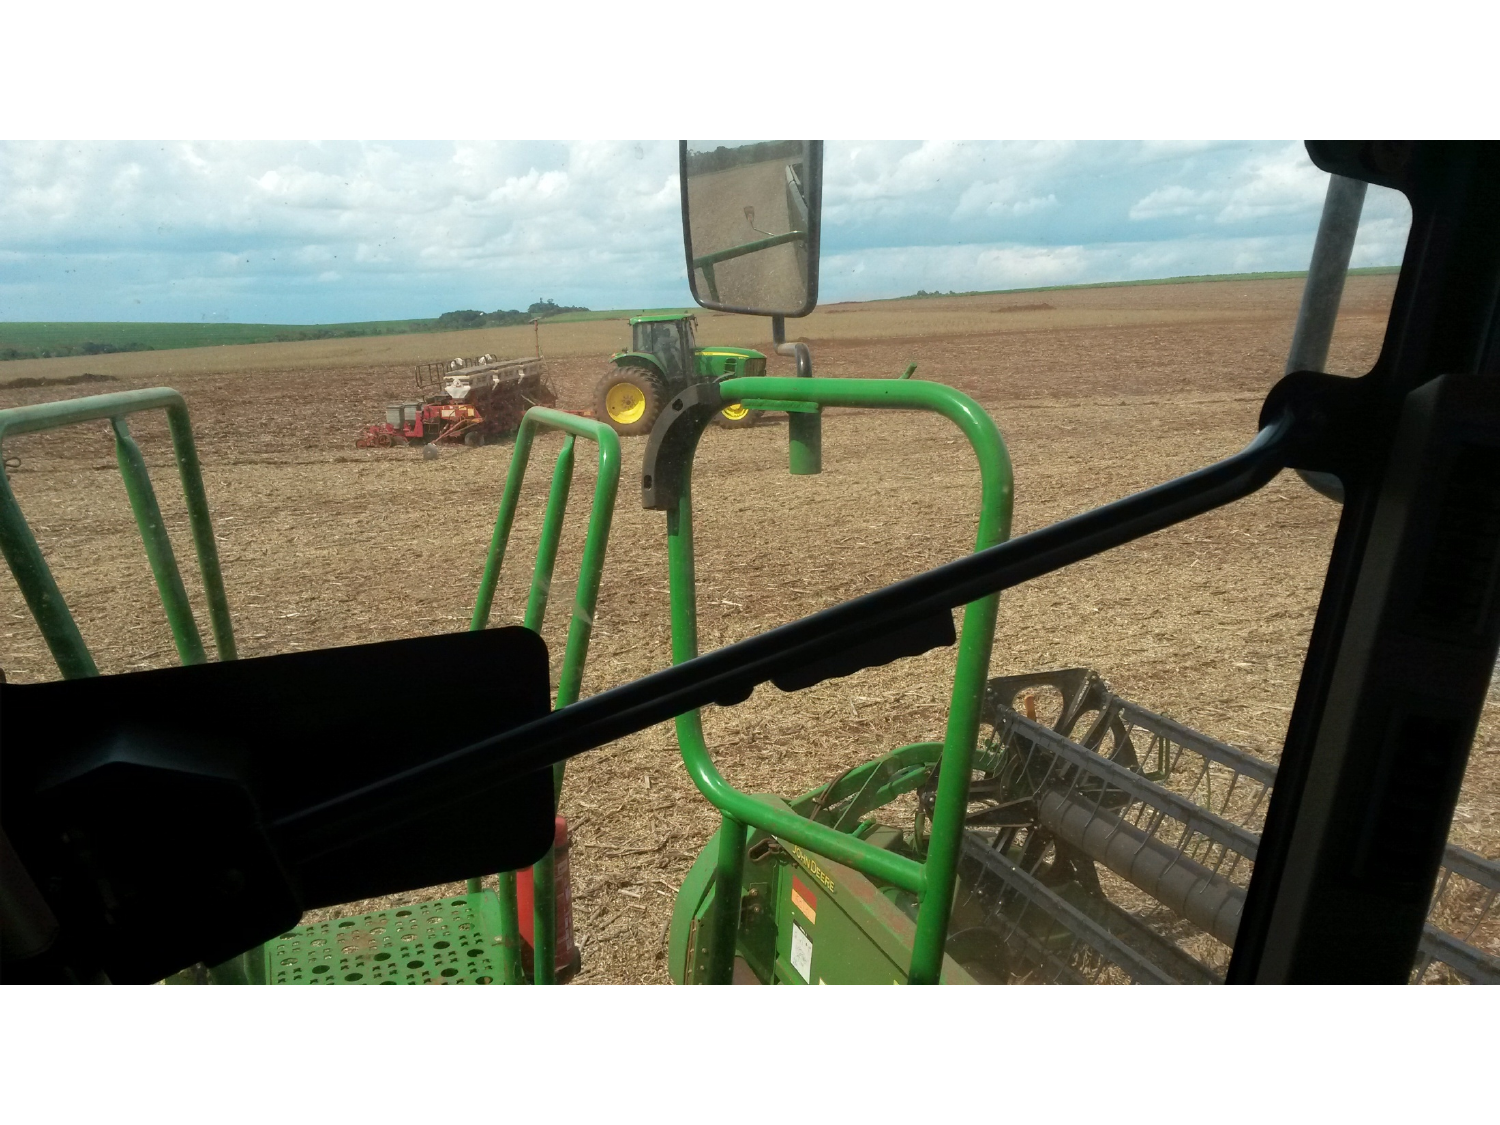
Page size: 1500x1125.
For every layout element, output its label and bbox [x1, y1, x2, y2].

picture [0, 140, 1500, 985]
